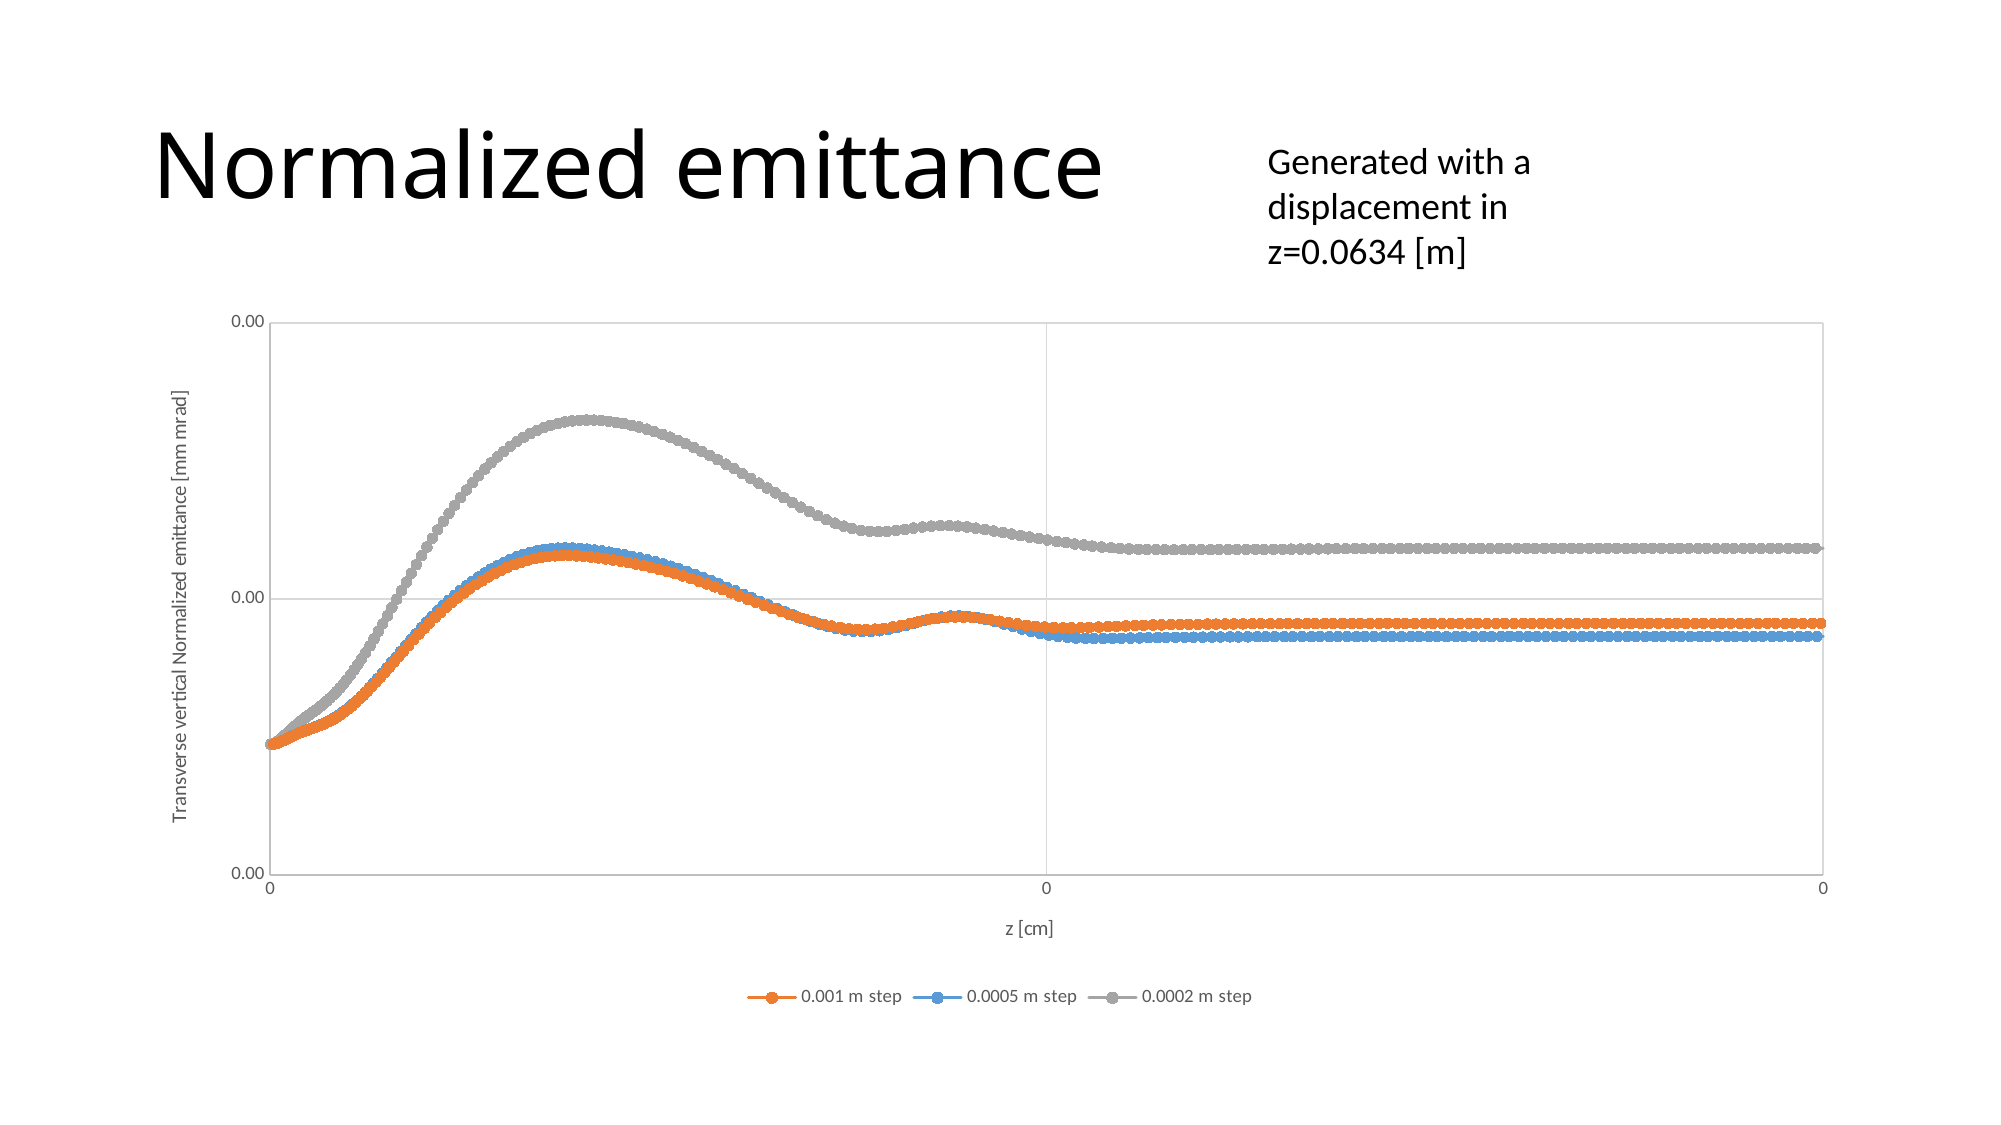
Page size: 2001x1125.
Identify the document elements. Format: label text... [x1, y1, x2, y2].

chart [137, 299, 1863, 1014]
text_box Generated with a displacement in z=0.0634 [m] [1252, 130, 1573, 280]
title Normalized emittance [137, 59, 1863, 278]
